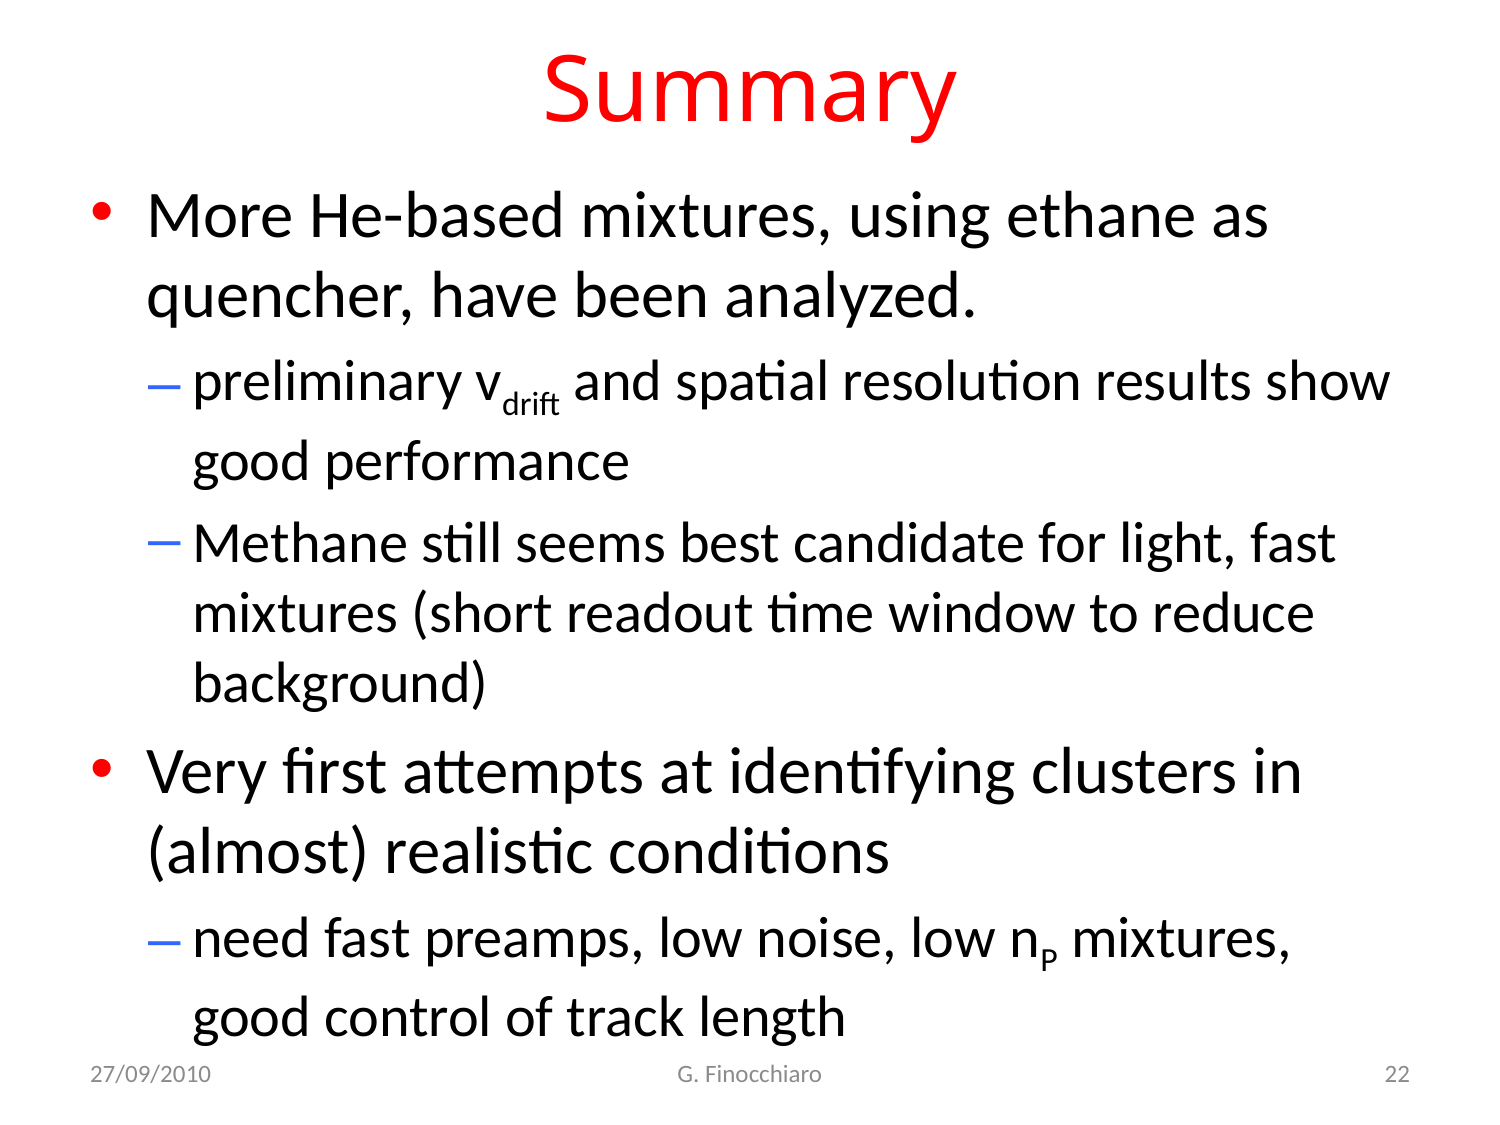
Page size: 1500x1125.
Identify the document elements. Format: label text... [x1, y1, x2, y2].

title Summary [74, 28, 1426, 142]
list More He-based mixtures, using ethane as quencher, have been analyzed. preliminary vdrift and spatial resolution results show good performance Methane still seems best candidate for light, fast mixtures (short readout time window to reduce background) Very first attempts at identifying clusters in (almost) realistic conditions need fast preamps, low noise, low nP mixtures, good control of track length [74, 163, 1426, 967]
footer G. Finocchiaro [512, 1042, 988, 1103]
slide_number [75, 1042, 425, 1103]
slide_number 22 [1074, 1042, 1425, 1103]
